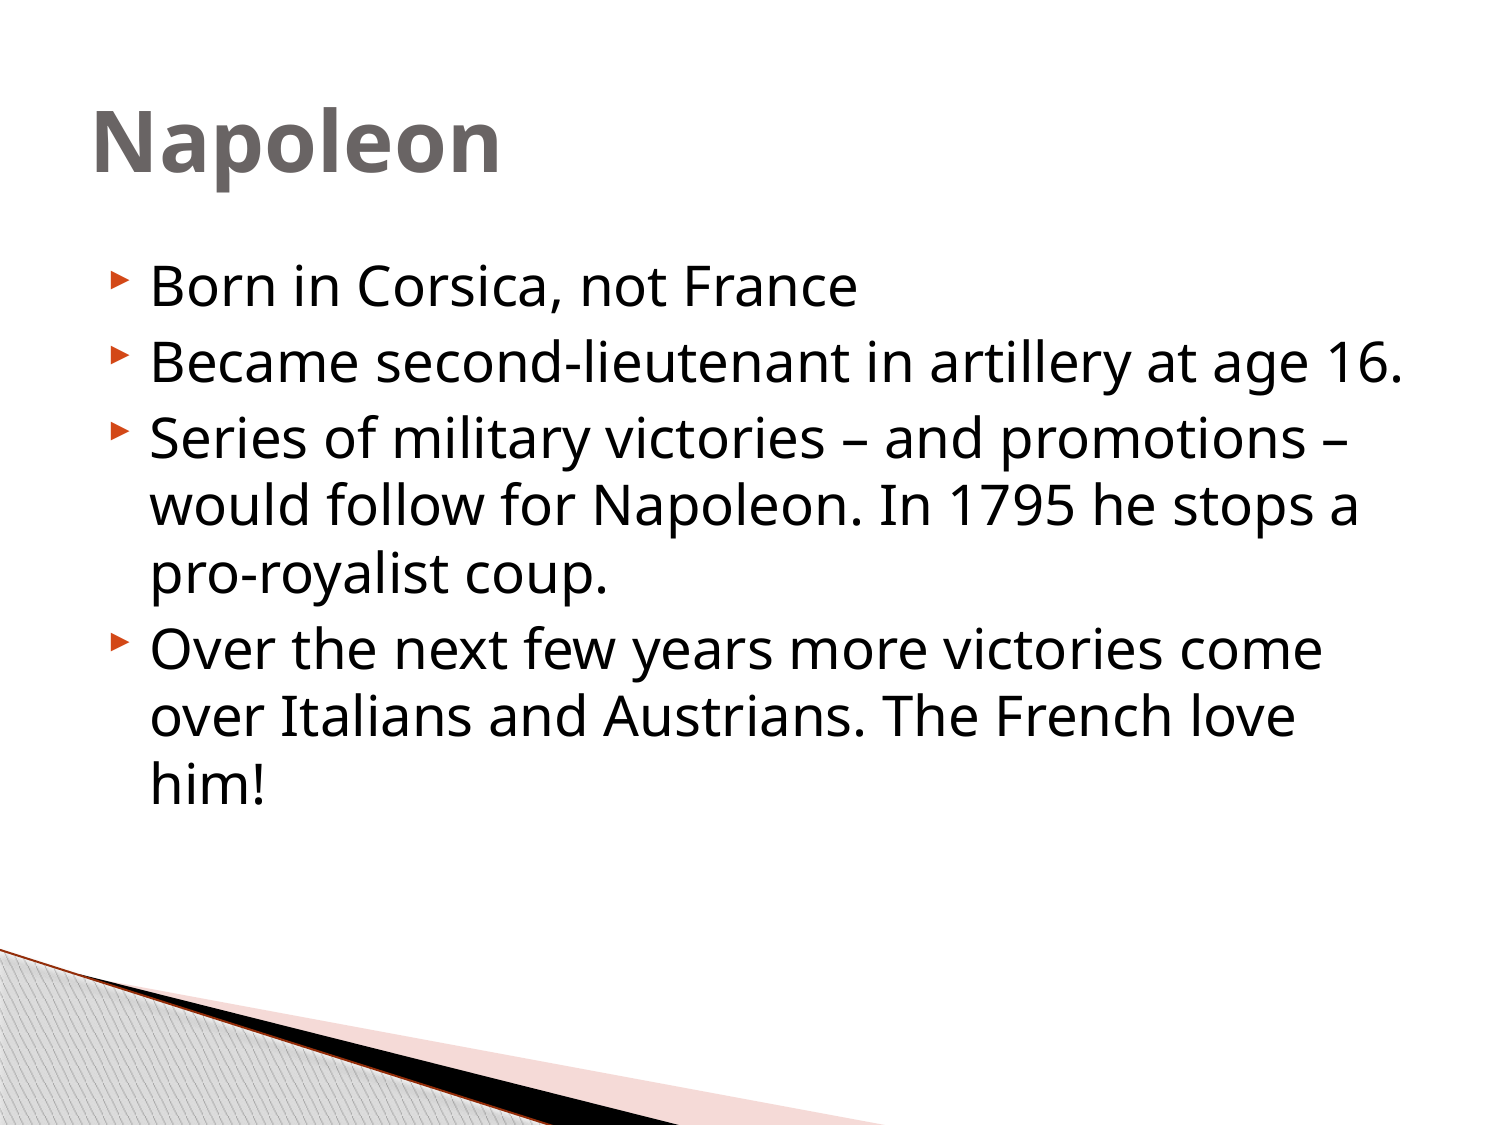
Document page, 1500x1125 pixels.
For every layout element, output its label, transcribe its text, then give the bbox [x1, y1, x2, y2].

title Napoleon [75, 45, 1425, 233]
list Born in Corsica, not France Became second-lieutenant in artillery at age 16. Series of military victories – and promotions – would follow for Napoleon. In 1795 he stops a pro-royalist coup. Over the next few years more victories come over Italians and Austrians. The French love him! [75, 243, 1425, 986]
